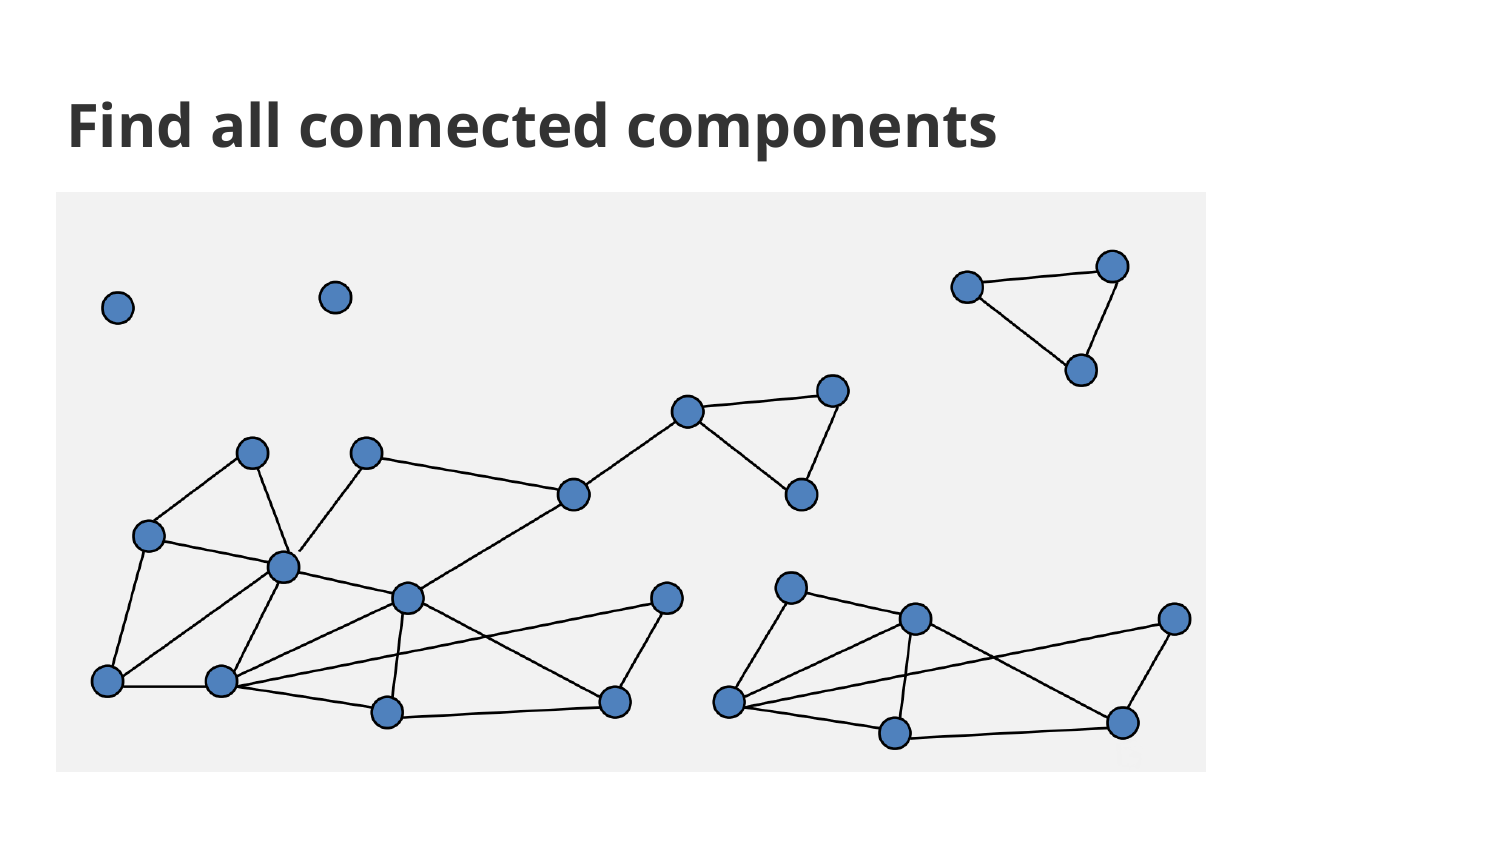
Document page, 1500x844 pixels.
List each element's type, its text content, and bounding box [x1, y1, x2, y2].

title Find all connected components [51, 72, 1449, 176]
picture [56, 192, 1206, 772]
